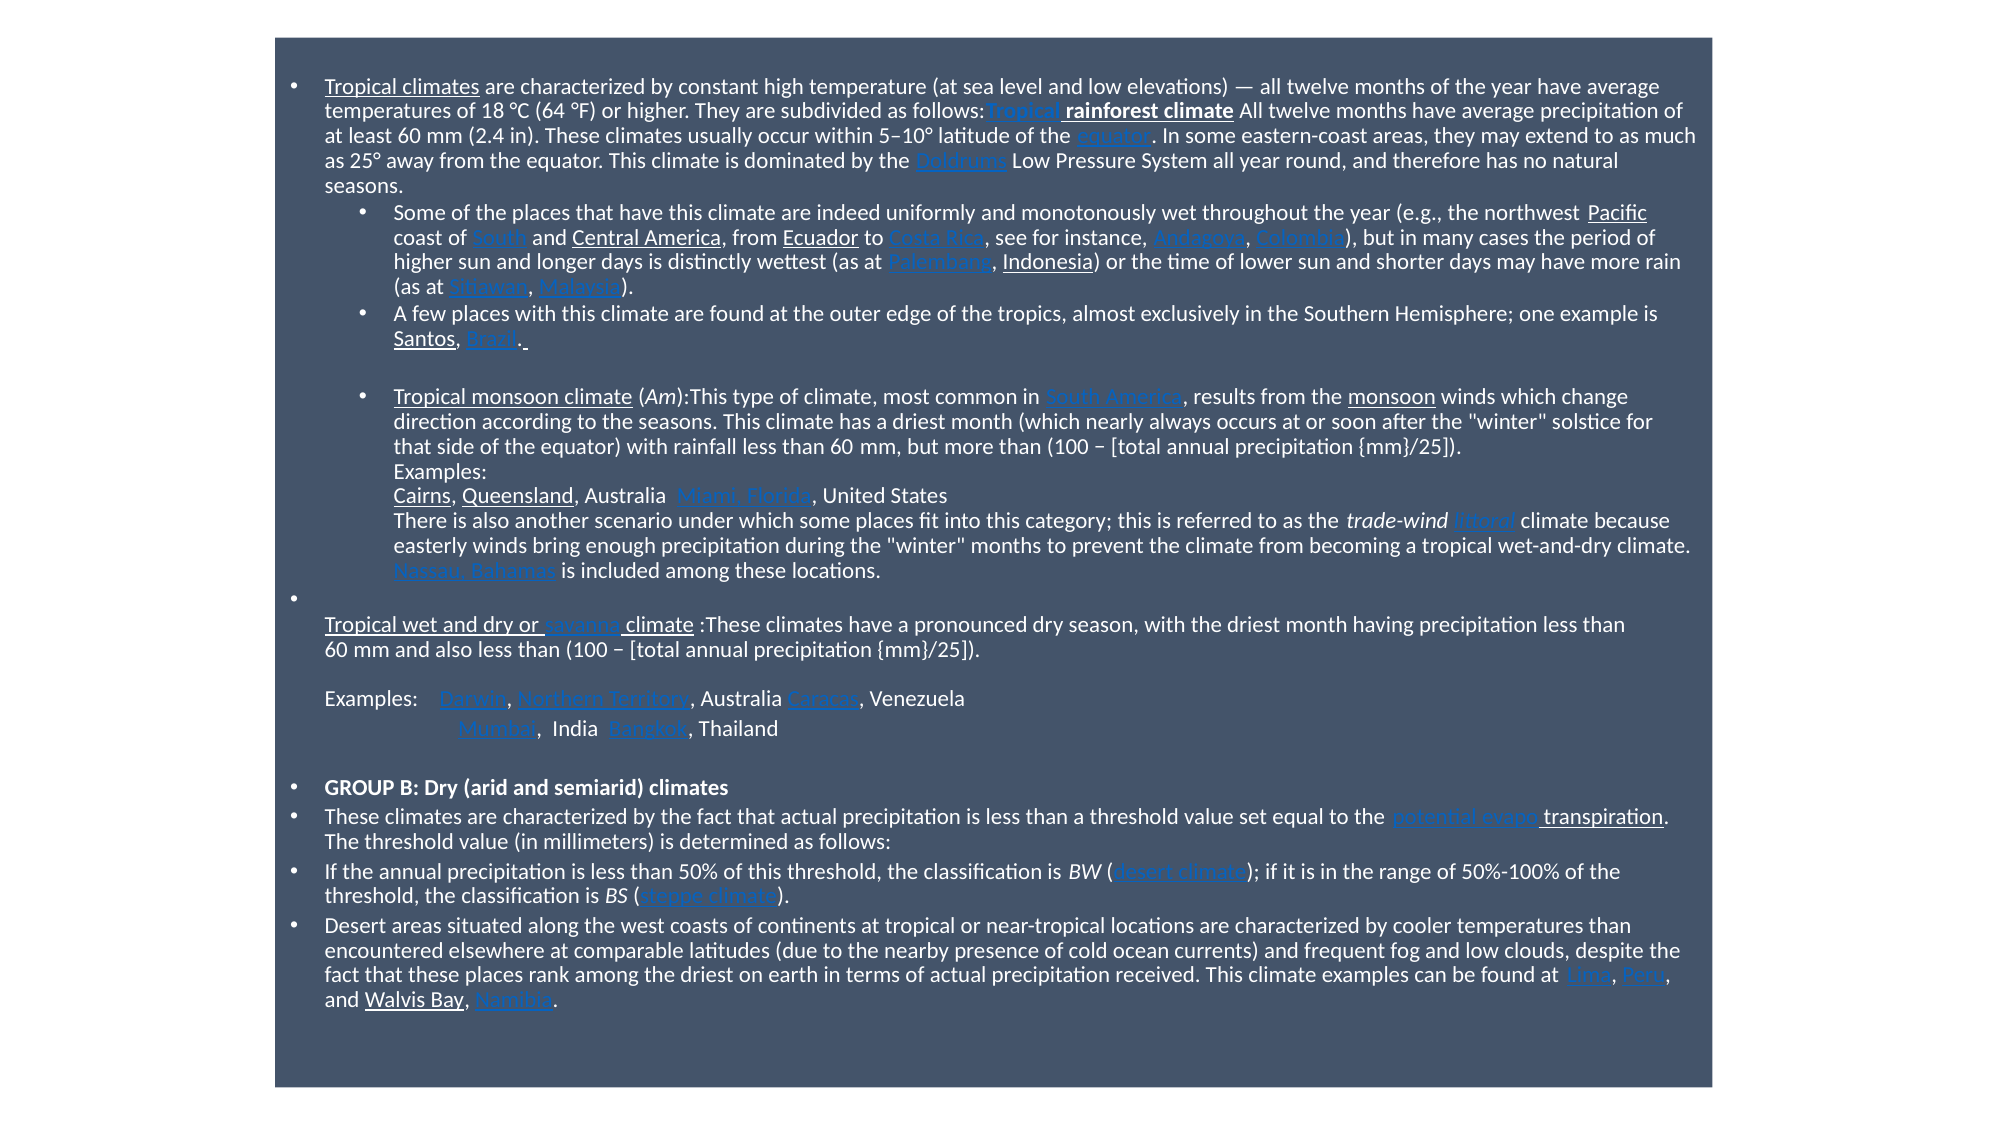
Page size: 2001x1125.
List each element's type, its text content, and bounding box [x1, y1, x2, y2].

list Tropical climates are characterized by constant high temperature (at sea level and low elevations) — all twelve months of the year have average temperatures of 18 °C (64 °F) or higher. They are subdivided as follows:Tropical rainforest climate All twelve months have average precipitation of at least 60 mm (2.4 in). These climates usually occur within 5–10° latitude of the equator. In some eastern-coast areas, they may extend to as much as 25° away from the equator. This climate is dominated by the Doldrums Low Pressure System all year round, and therefore has no natural seasons. Some of the places that have this climate are indeed uniformly and monotonously wet throughout the year (e.g., the northwest Pacific coast of South and Central America, from Ecuador to Costa Rica, see for instance, Andagoya, Colombia), but in many cases the period of higher sun and longer days is distinctly wettest (as at Palembang, Indonesia) or the time of lower sun and shorter days may have more rain (as at Sitiawan, Malaysia). A few places with this climate are found at the outer edge of the tropics, almost exclusively in the Southern Hemisphere; one example is Santos, Brazil. Tropical monsoon climate (Am):This type of climate, most common in South America, results from the monsoon winds which change direction according to the seasons. This climate has a driest month (which nearly always occurs at or soon after the "winter" solstice for that side of the equator) with rainfall less than 60 mm, but more than (100 − [total annual precipitation {mm}/25]). Examples: Cairns, Queensland, Australia Miami, Florida, United States There is also another scenario under which some places fit into this category; this is referred to as the trade-wind littoral climate because easterly winds bring enough precipitation during the "winter" months to prevent the climate from becoming a tropical wet-and-dry climate. Nassau, Bahamas is included among these locations. Tropical wet and dry or savanna climate :These climates have a pronounced dry season, with the driest month having precipitation less than 60 mm and also less than (100 − [total annual precipitation {mm}/25]). Examples: Darwin, Northern Territory, Australia Caracas, Venezuela Mumbai, India Bangkok, Thailand GROUP B: Dry (arid and semiarid) climates These climates are characterized by the fact that actual precipitation is less than a threshold value set equal to the potential evapo transpiration. The threshold value (in millimeters) is determined as follows: If the annual precipitation is less than 50% of this threshold, the classification is BW (desert climate); if it is in the range of 50%-100% of the threshold, the classification is BS (steppe climate). Desert areas situated along the west coasts of continents at tropical or near-tropical locations are characterized by cooler temperatures than encountered elsewhere at comparable latitudes (due to the nearby presence of cold ocean currents) and frequent fog and low clouds, despite the fact that these places rank among the driest on earth in terms of actual precipitation received. This climate examples can be found at Lima, Peru, and Walvis Bay, Namibia. [275, 37, 1713, 1088]
